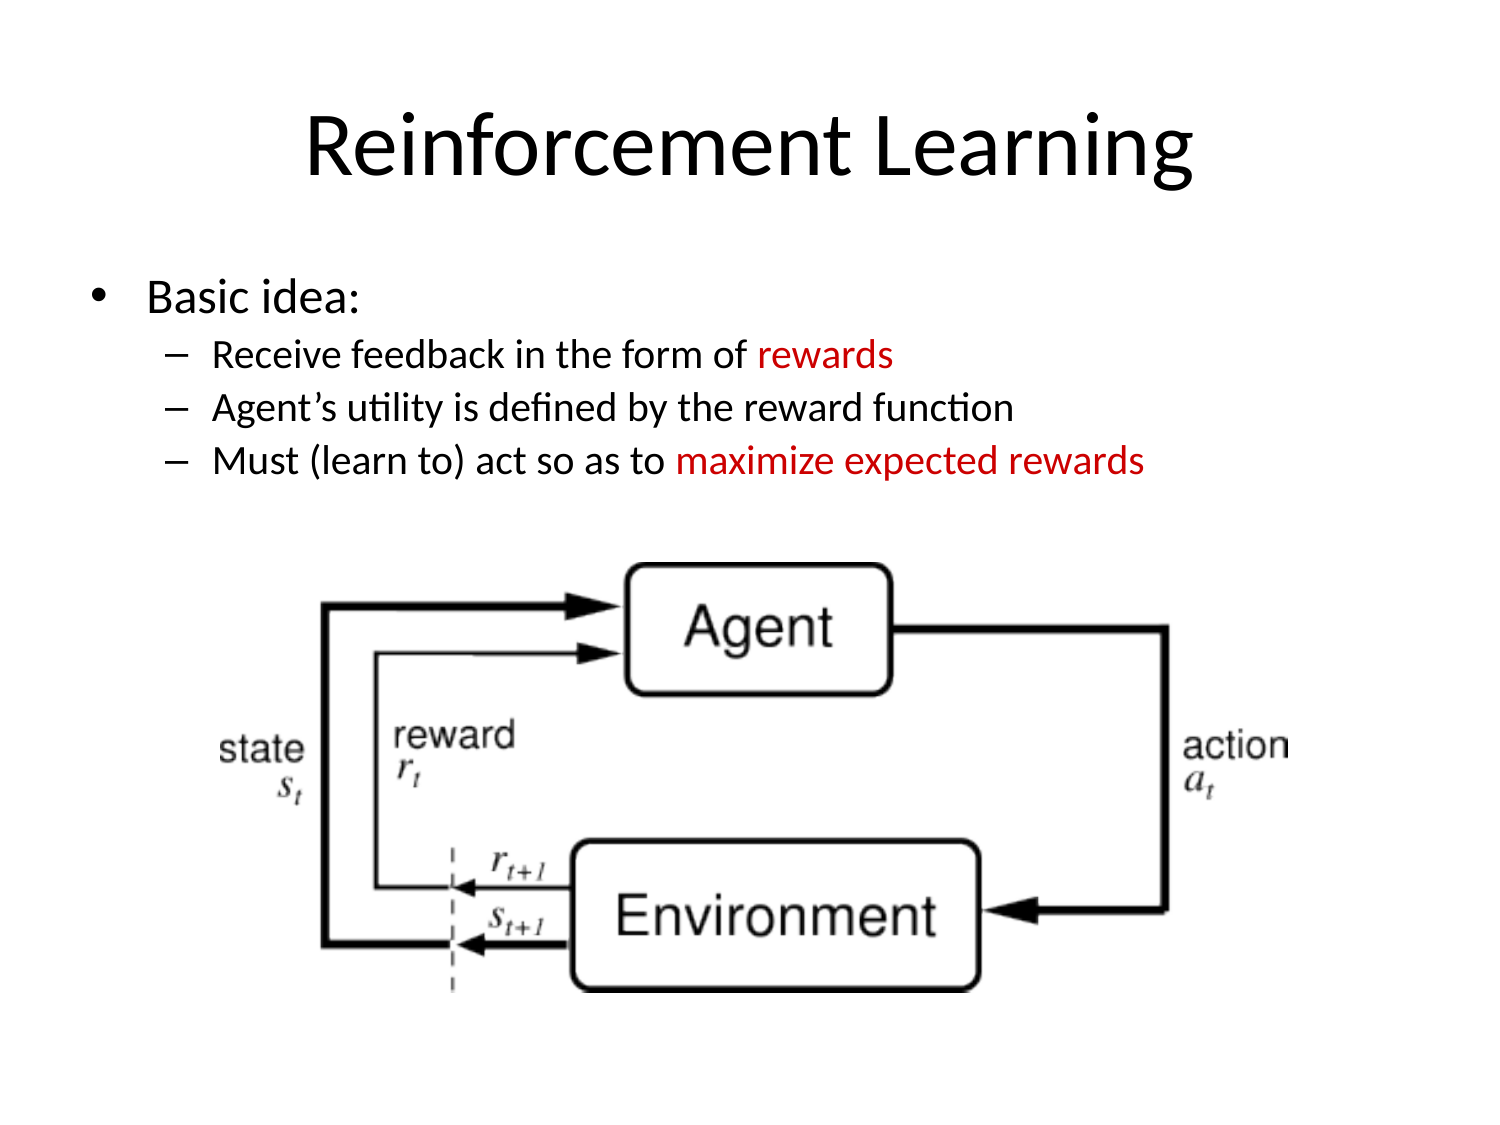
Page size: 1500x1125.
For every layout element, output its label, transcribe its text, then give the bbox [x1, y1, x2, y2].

list Basic idea: Receive feedback in the form of rewards Agent’s utility is defined by the reward function Must (learn to) act so as to maximize expected rewards [75, 262, 1425, 1005]
picture [219, 562, 1288, 994]
title Reinforcement Learning [75, 45, 1425, 233]
